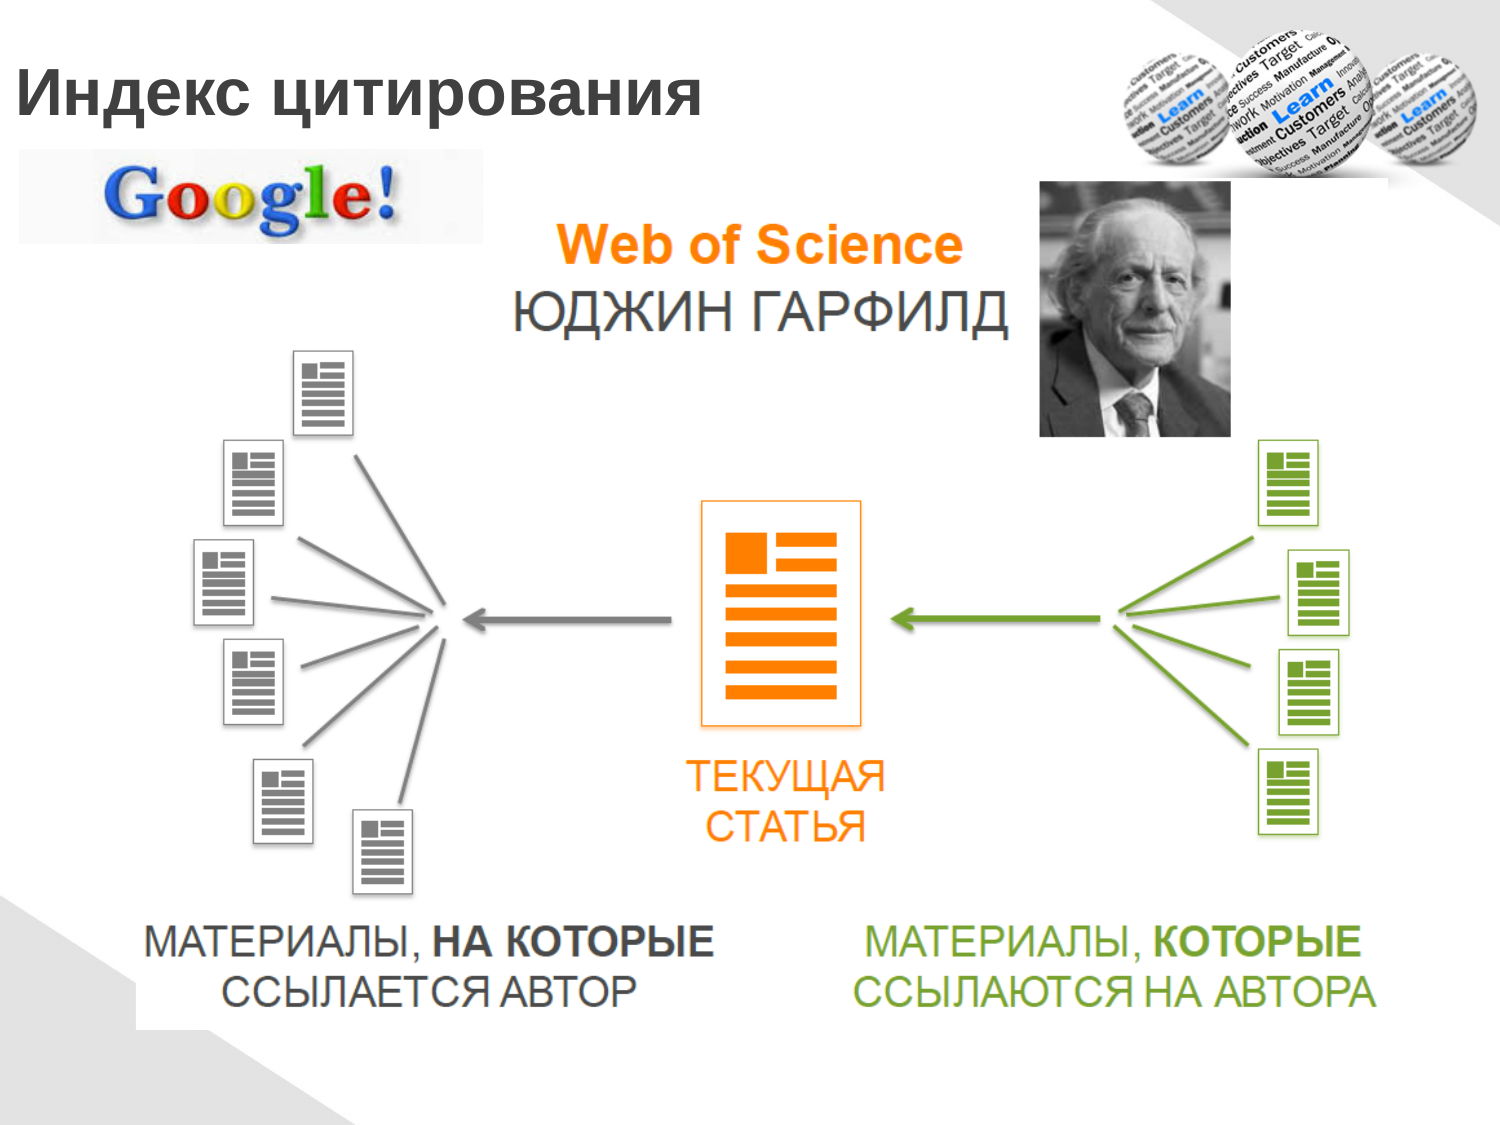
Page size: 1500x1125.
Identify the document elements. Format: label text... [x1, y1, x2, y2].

picture [0, 148, 1500, 1125]
title Индекс цитирования [0, 2, 1500, 176]
